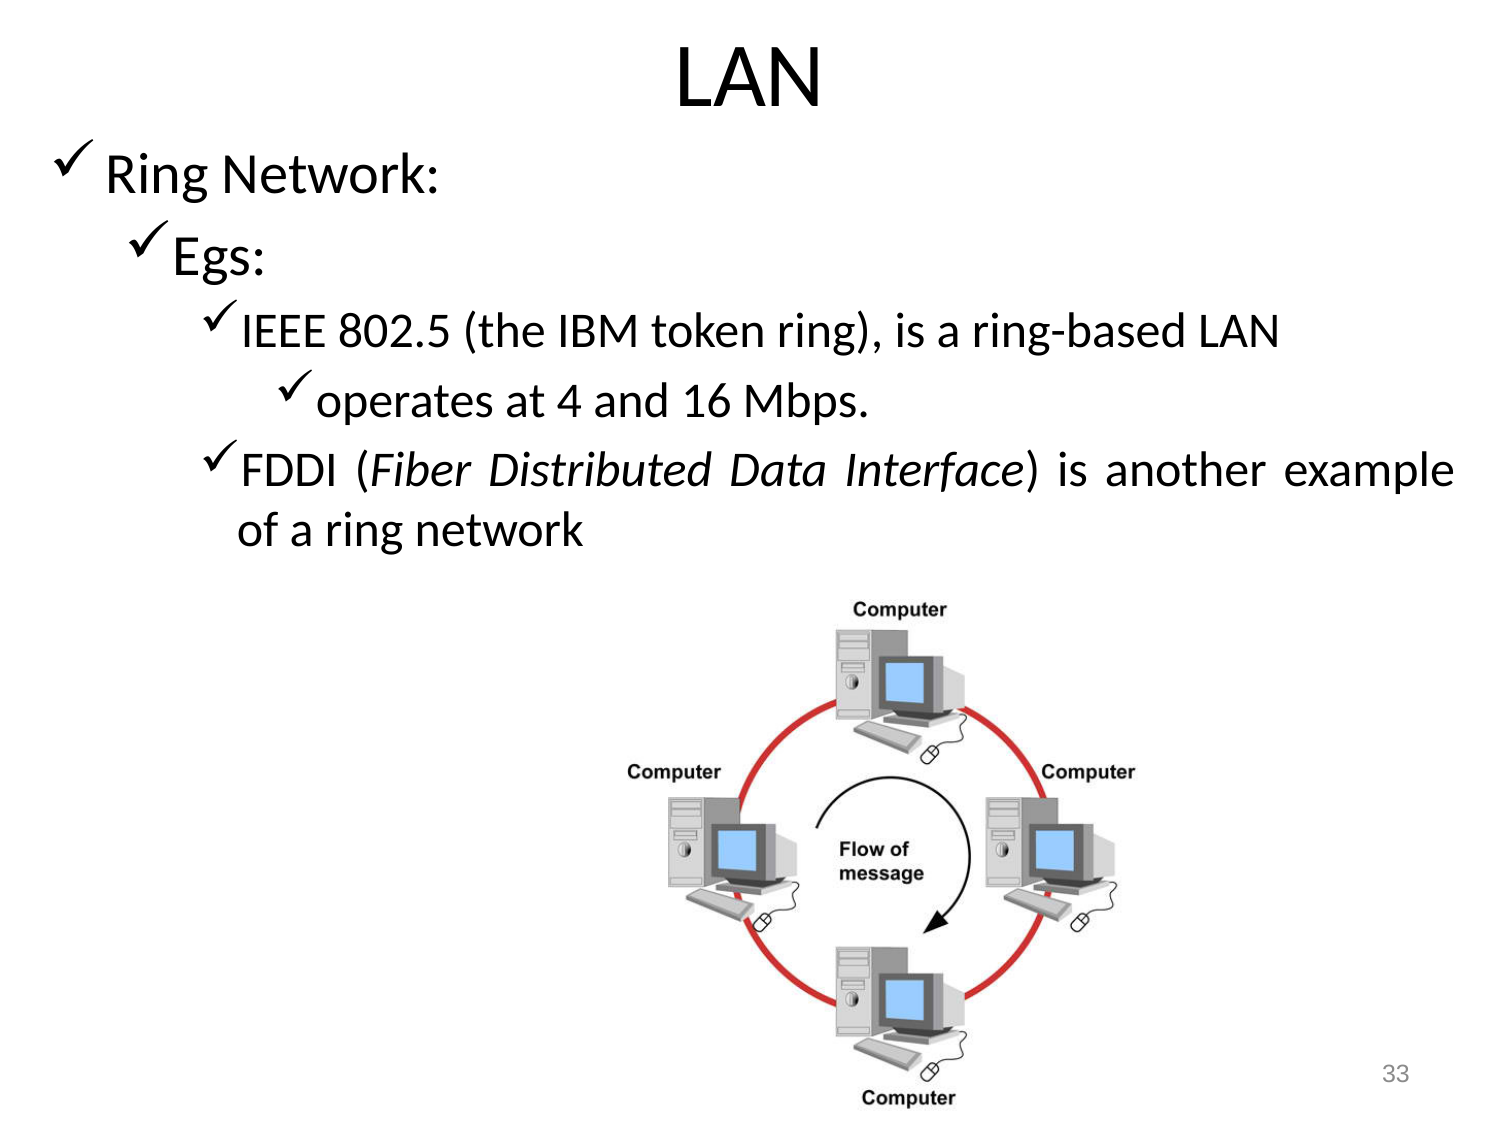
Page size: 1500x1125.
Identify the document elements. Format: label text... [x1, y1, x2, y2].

list Ring Network: Egs: IEEE 802.5 (the IBM token ring), is a ring-based LAN operates at 4 and 16 Mbps. FDDI (Fiber Distributed Data Interface) is another example of a ring network [34, 127, 1471, 1090]
slide_number 33 [1147, 1042, 1425, 1103]
title LAN [0, 0, 1500, 141]
picture [627, 599, 1143, 1120]
